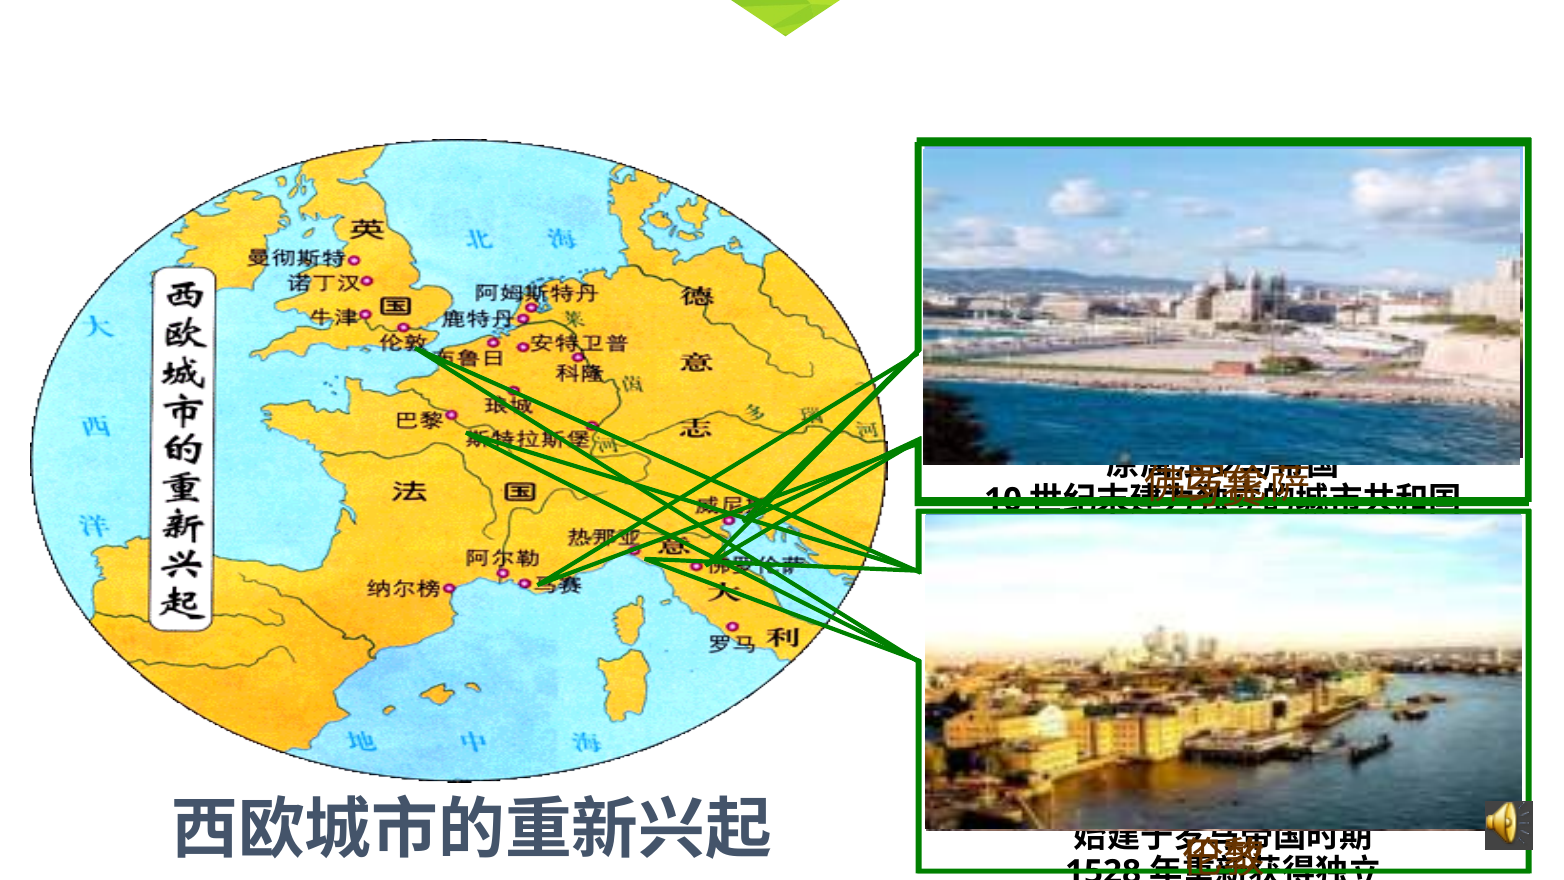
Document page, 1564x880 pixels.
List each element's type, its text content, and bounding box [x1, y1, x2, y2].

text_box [917, 511, 1528, 880]
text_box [916, 144, 1527, 512]
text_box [919, 139, 1530, 508]
text_box 西欧城市的重新兴起 [80, 785, 864, 866]
picture [1484, 800, 1535, 851]
picture [30, 139, 888, 783]
text_box [729, 0, 842, 38]
